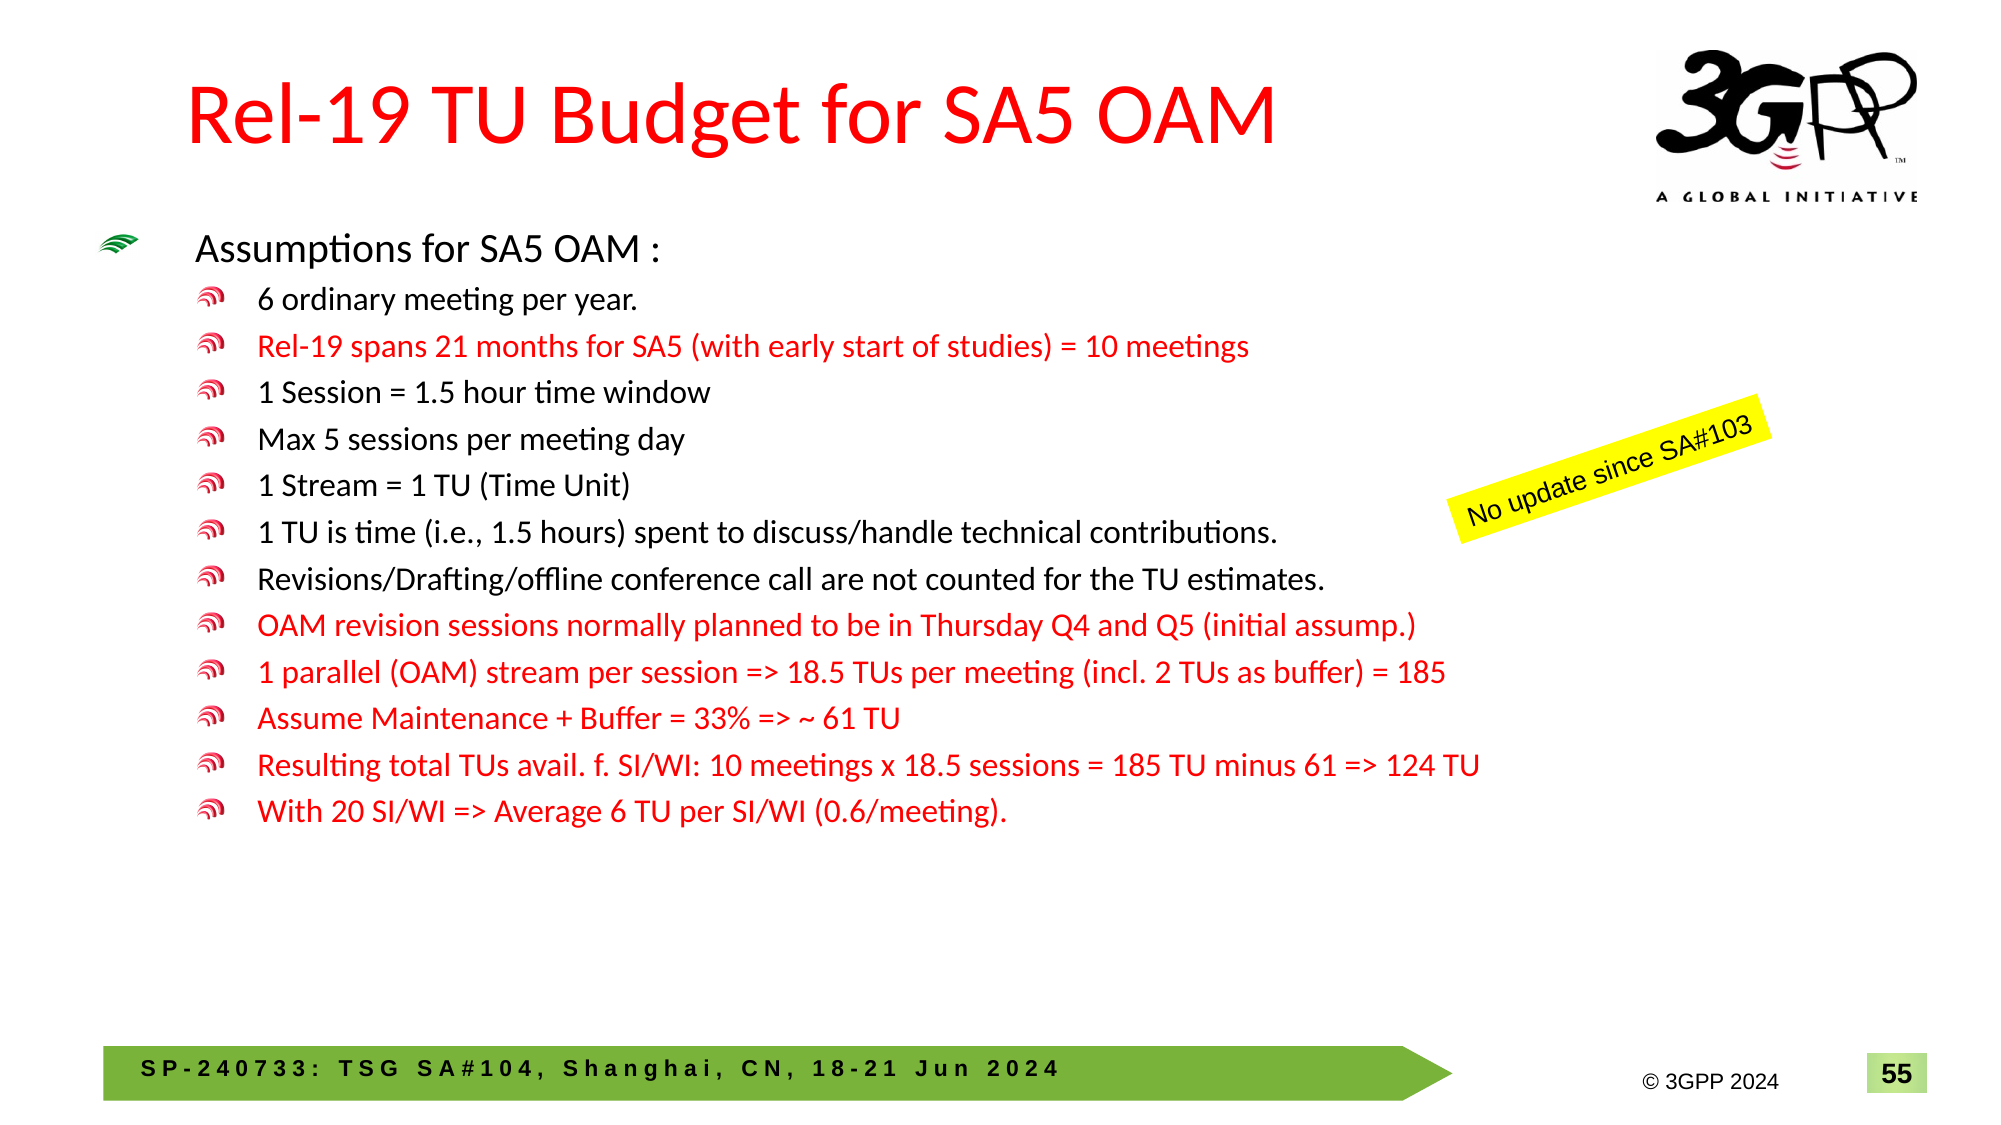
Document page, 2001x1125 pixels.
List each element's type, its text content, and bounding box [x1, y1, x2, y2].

picture [195, 704, 219, 729]
picture [1656, 50, 1917, 202]
text_box No update since SA#103 [1446, 393, 1773, 545]
title Rel-19 TU Budget for SA5 OAM [80, 37, 1387, 180]
picture [195, 611, 219, 635]
picture [195, 471, 219, 496]
picture [195, 658, 219, 682]
picture [195, 751, 219, 775]
picture [195, 378, 219, 402]
picture [195, 285, 219, 309]
picture [195, 331, 219, 356]
picture [95, 230, 140, 260]
picture [195, 518, 219, 542]
picture [195, 425, 219, 449]
table_cell 0% [1867, 1053, 1927, 1093]
list Assumptions for SA5 OAM : 6 ordinary meeting per year. Rel-19 spans 21 months for SA5 (with early start of studies) = 10 meetings 1 Session = 1.5 hour time window Max 5 sessions per meeting day 1 Stream = 1 TU (Time Unit) 1 TU is time (i.e., 1.5 hours) spent to discuss/handle technical contributions. Revisions/Drafting/offline conference call are not counted for the TU estimates. OAM revision sessions normally planned to be in Thursday Q4 and Q5 (initial assump.) 1 parallel (OAM) stream per session => 18.5 TUs per meeting (incl. 2 TUs as buffer) = 185 Assume Maintenance + Buffer = 33% => ~ 61 TU Resulting total TUs avail. f. SI/WI: 10 meetings x 18.5 sessions = 185 TU minus 61 => 124 TU With 20 SI/WI => Average 6 TU per SI/WI (0.6/meeting). [80, 212, 1610, 1006]
picture [195, 564, 219, 589]
picture [195, 797, 219, 822]
